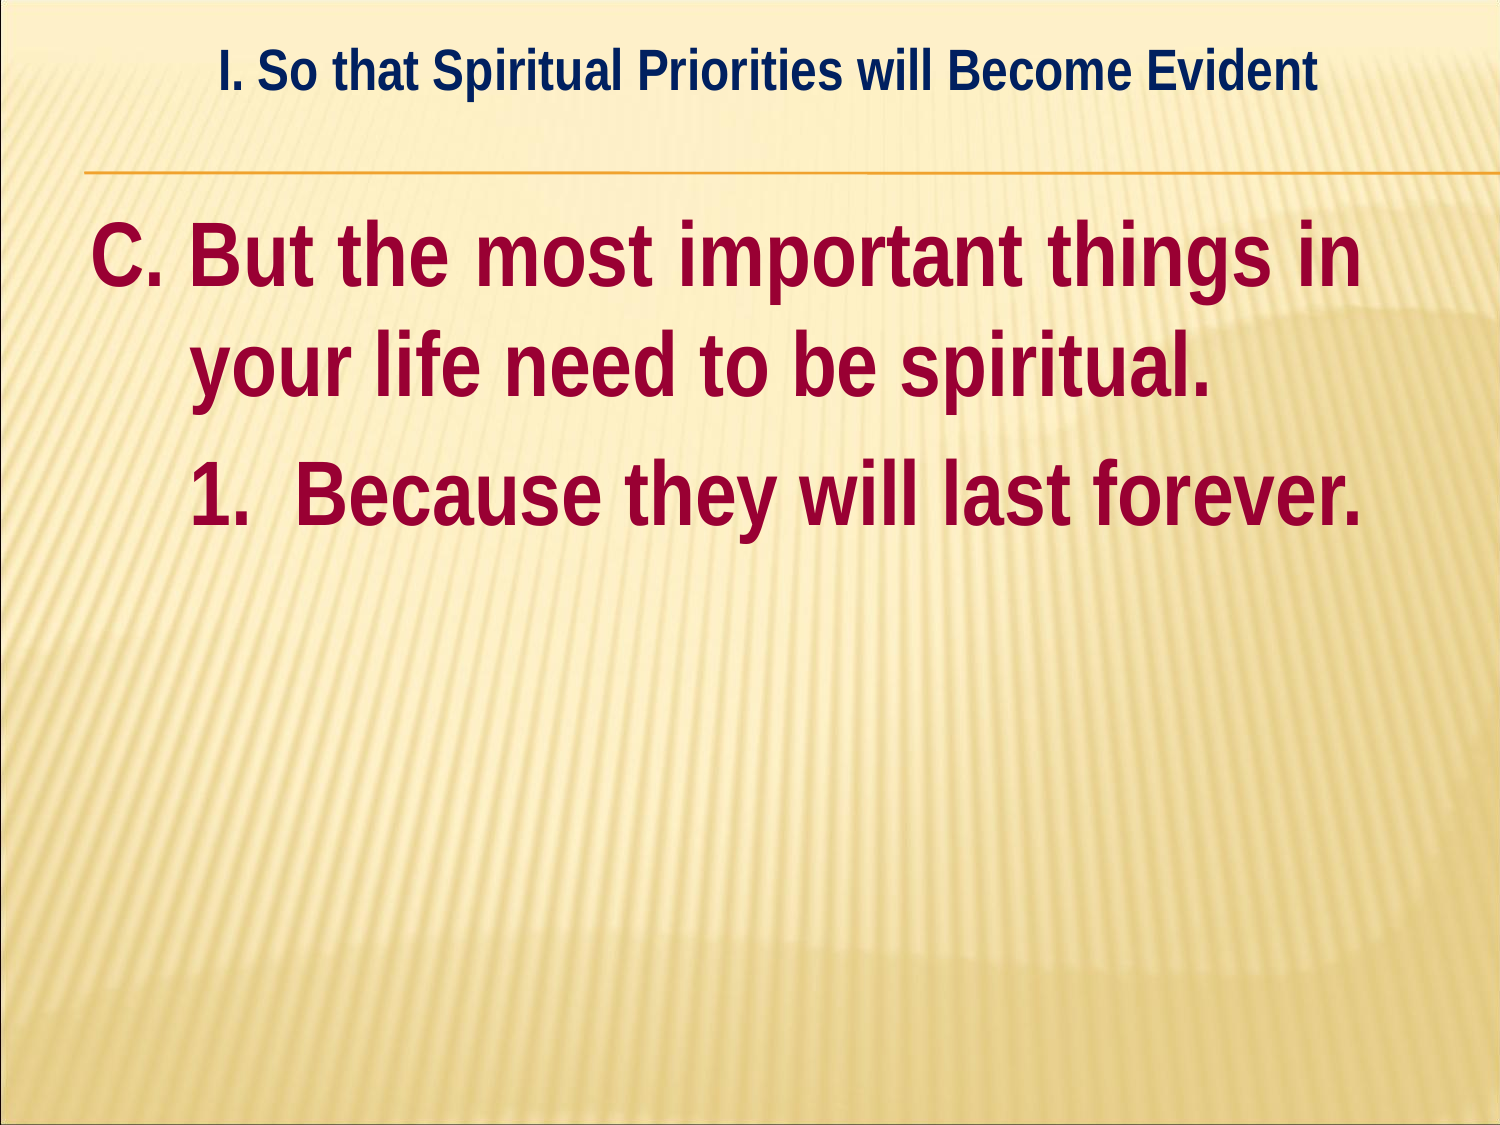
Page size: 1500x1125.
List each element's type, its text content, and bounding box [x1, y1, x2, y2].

picture [0, 0, 1500, 1125]
text_box I. So that Spiritual Priorities will Become Evident [124, 24, 1413, 110]
list C. But the most important things in your life need to be spiritual. 1. Because they will last forever. [75, 187, 1425, 1075]
